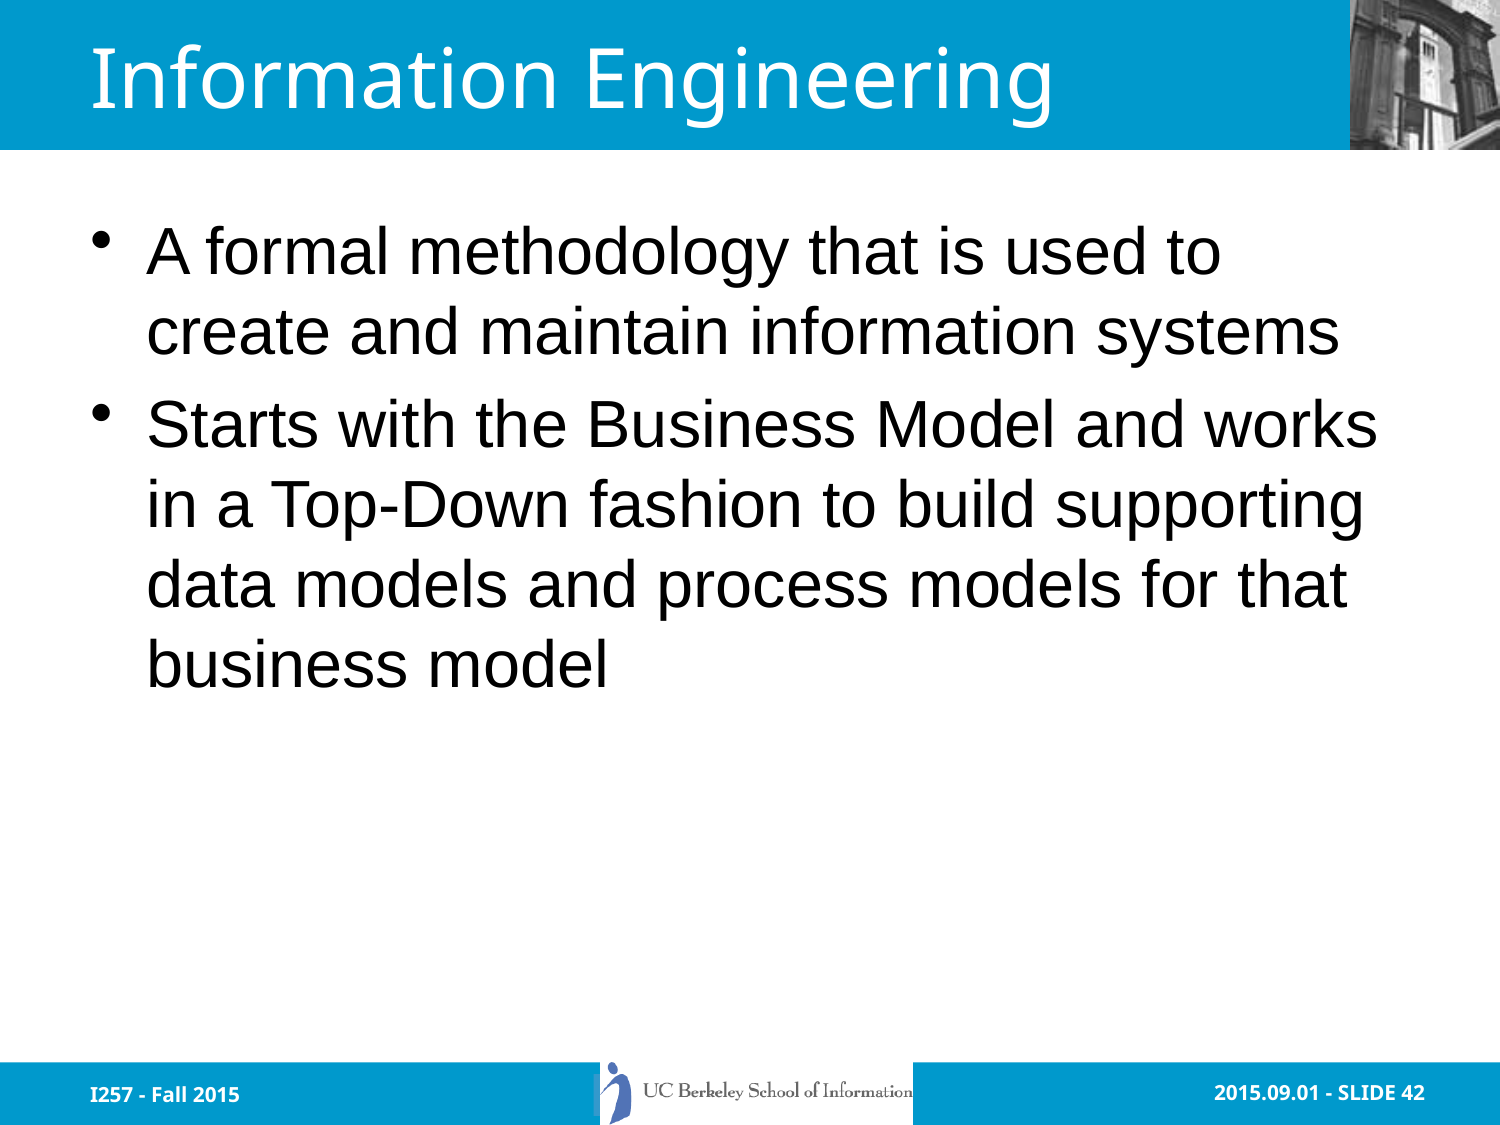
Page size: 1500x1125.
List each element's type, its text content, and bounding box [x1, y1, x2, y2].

picture [1351, 0, 1500, 150]
slide_number I257 - Fall 2015 [75, 1062, 388, 1125]
picture [594, 1062, 912, 1125]
list A formal methodology that is used to create and maintain information systems Starts with the Business Model and works in a Top-Down fashion to build supporting data models and process models for that business model [75, 200, 1425, 1013]
title Information Engineering [75, 0, 1350, 150]
